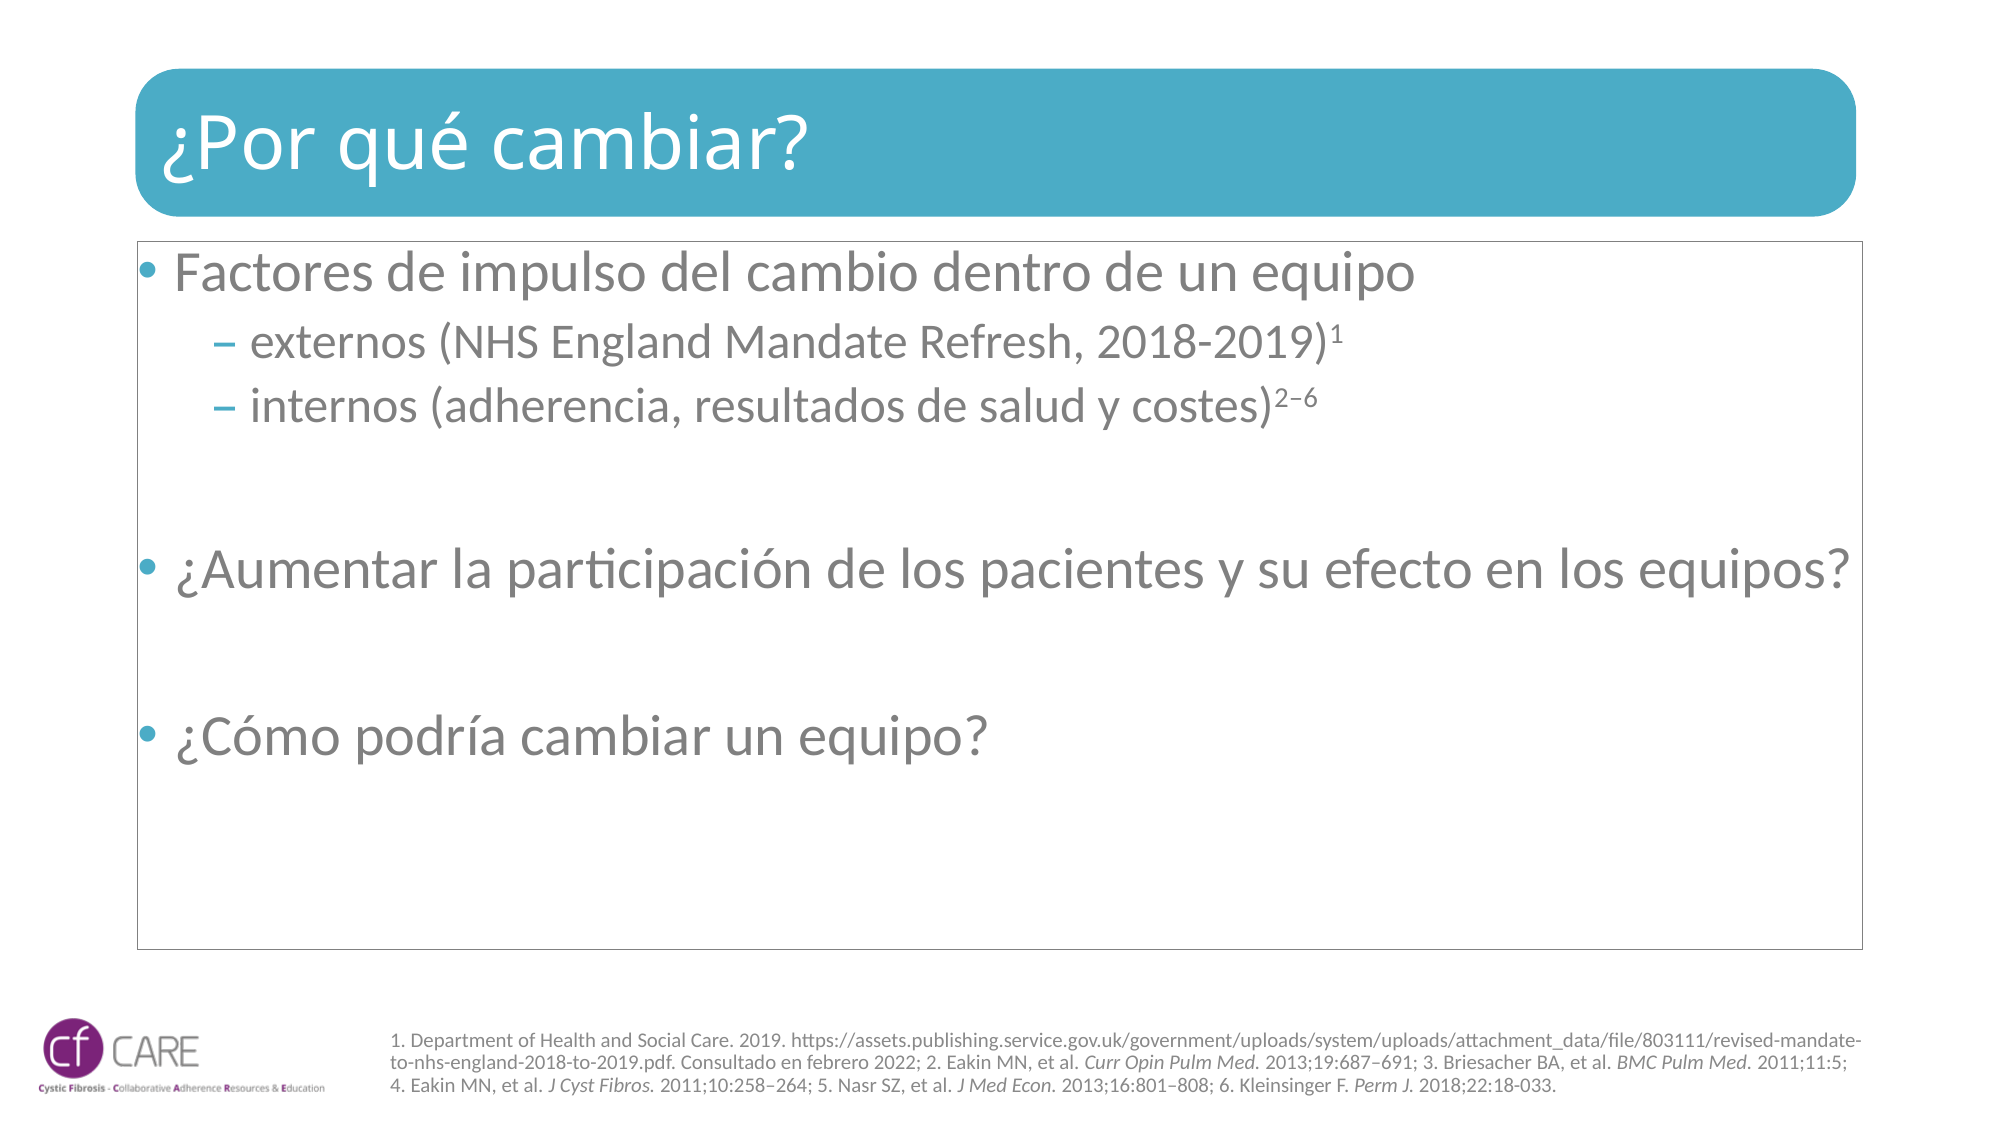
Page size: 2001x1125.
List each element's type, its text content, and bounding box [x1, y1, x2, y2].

title ¿Por qué cambiar? [162, 93, 1840, 203]
picture [33, 1013, 332, 1100]
list Factores de impulso del cambio dentro de un equipo externos (NHS England Mandate Refresh, 2018-2019)1 internos (adherencia, resultados de salud y costes)2–6 ¿Aumentar la participación de los pacientes y su efecto en los equipos? ¿Cómo podría cambiar un equipo? [137, 241, 1863, 950]
list 1. Department of Health and Social Care. 2019. https://assets.publishing.service.gov.uk/government/uploads/system/uploads/attachment_data/file/803111/revised-mandate-to-nhs-england-2018-to-2019.pdf. Consultado en febrero 2022; 2. Eakin MN, et al. Curr Opin Pulm Med. 2013;19:687–691; 3. Briesacher BA, et al. BMC Pulm Med. 2011;11:5; 4. Eakin MN, et al. J Cyst Fibros. 2011;10:258–264; 5. Nasr SZ, et al. J Med Econ. 2013;16:801–808; 6. Kleinsinger F. Perm J. 2018;22:18-033. [390, 968, 1863, 1097]
